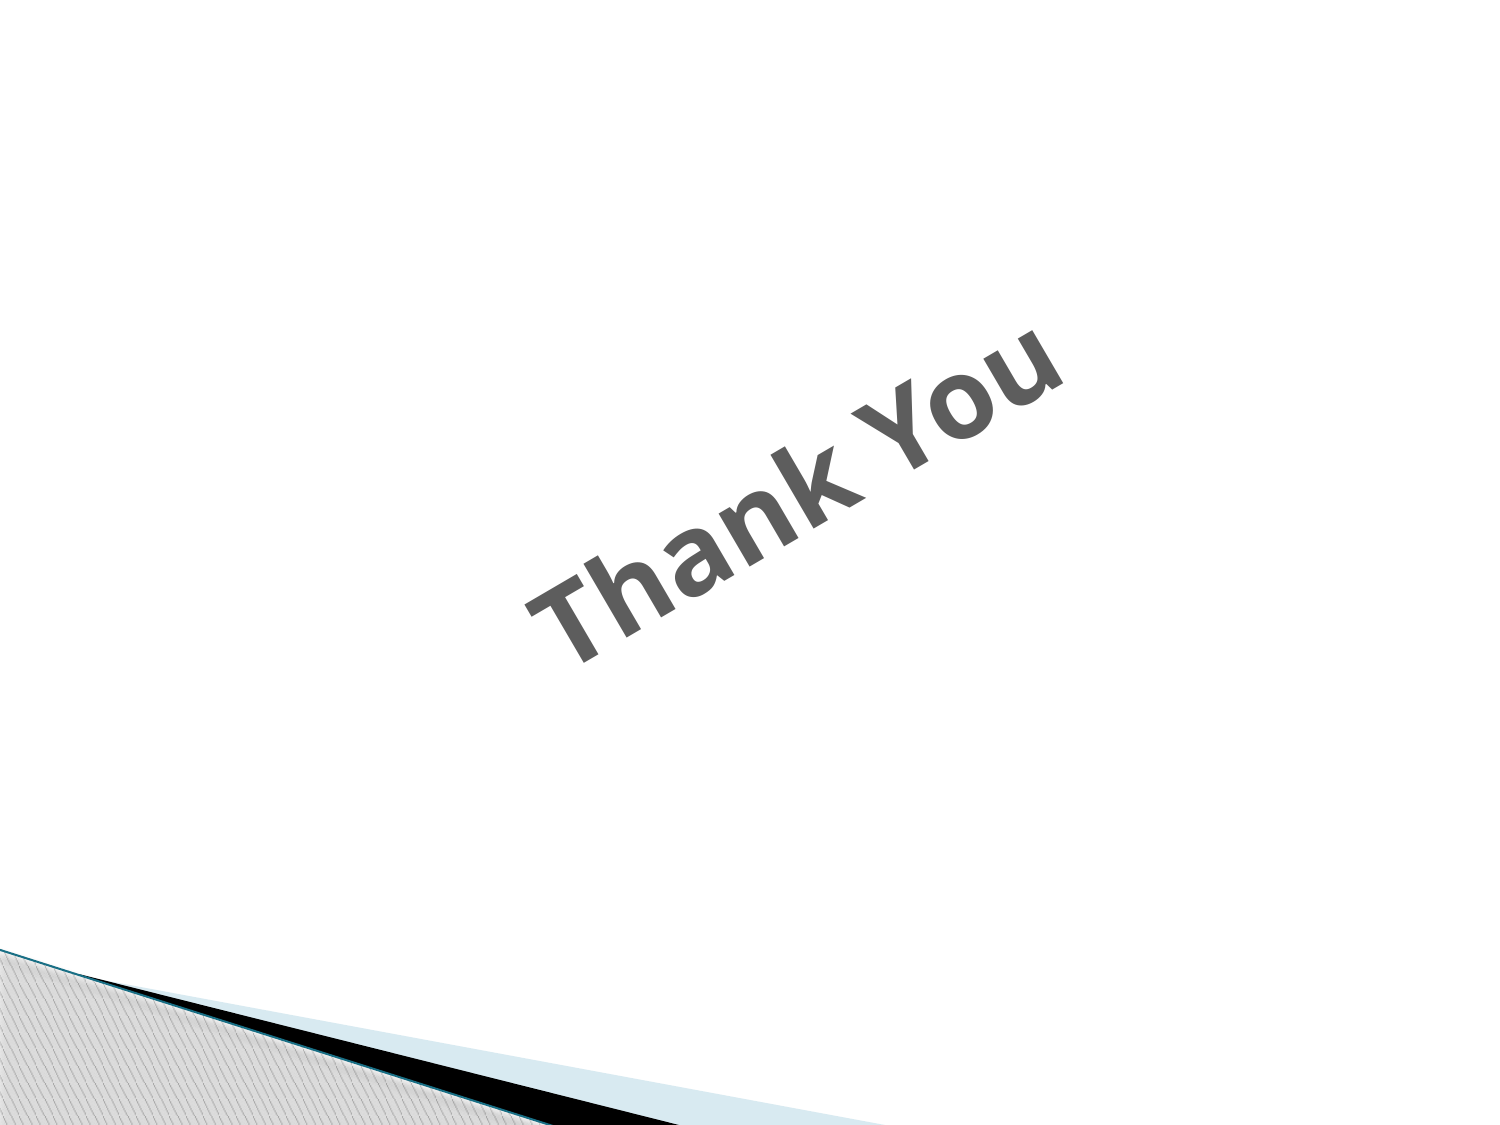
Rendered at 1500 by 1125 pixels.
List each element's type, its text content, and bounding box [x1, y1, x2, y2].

text_box Thank You [410, 221, 1179, 756]
